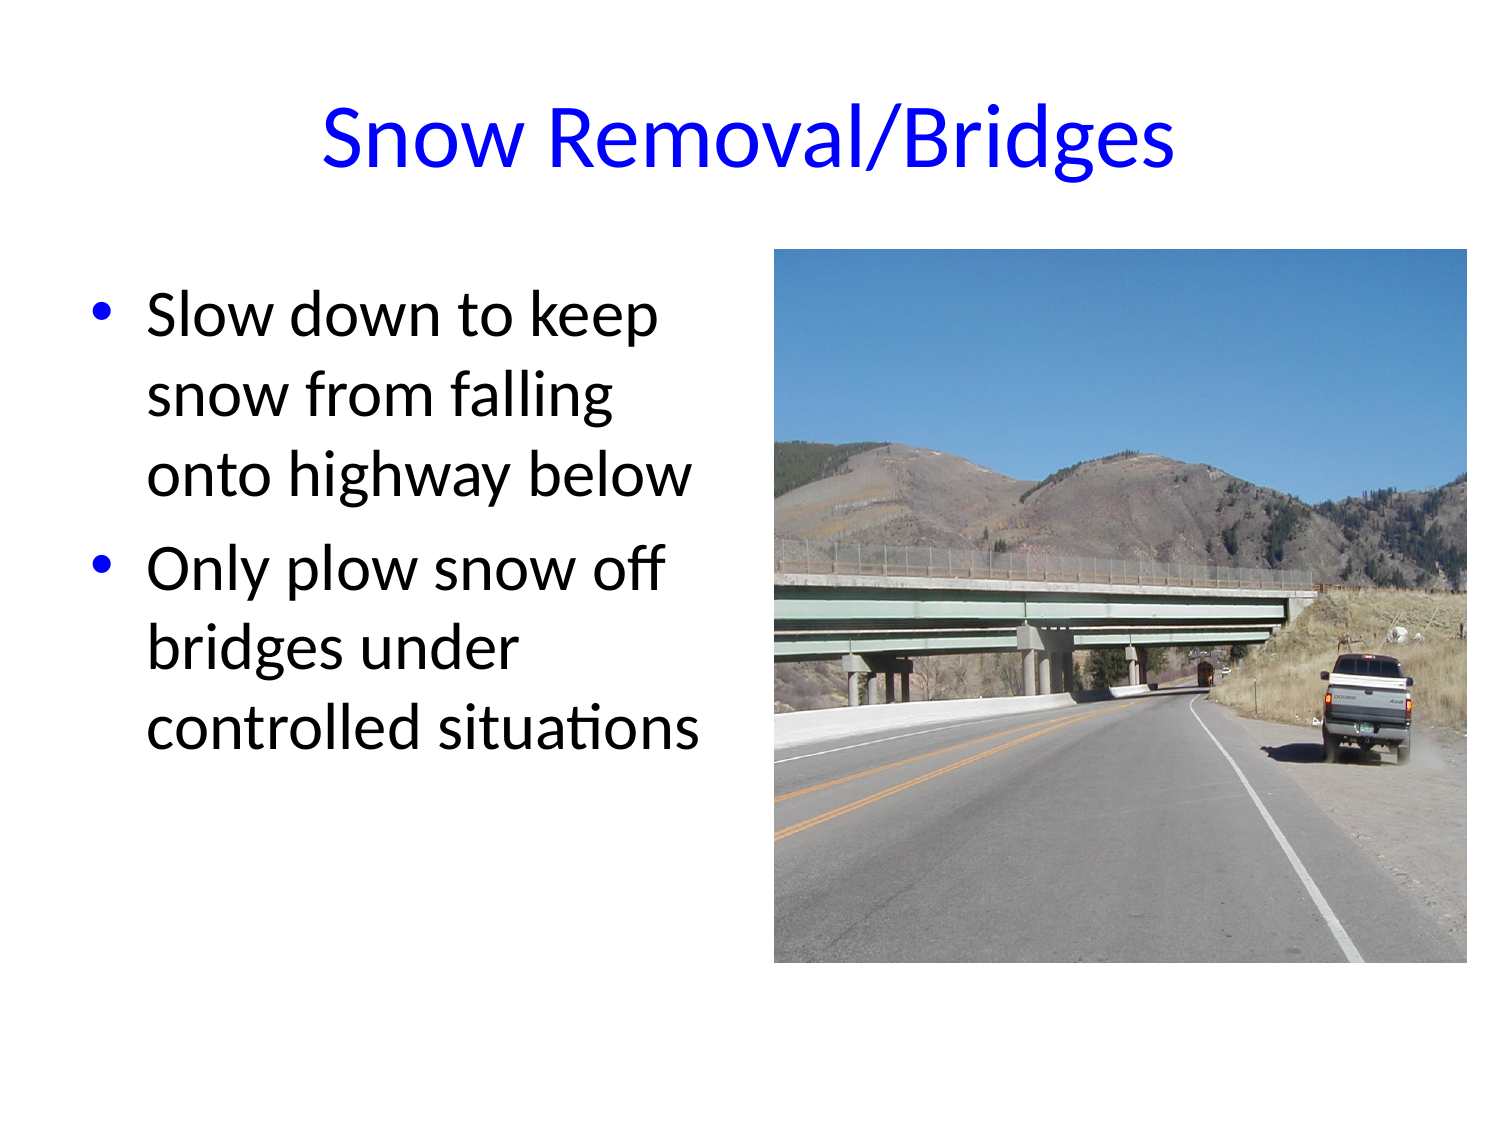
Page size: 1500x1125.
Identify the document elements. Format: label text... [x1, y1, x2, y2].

list Slow down to keep snow from falling onto highway below Only plow snow off bridges under controlled situations [75, 262, 737, 1000]
title Snow Removal/Bridges [75, 37, 1425, 225]
picture [774, 249, 1467, 963]
